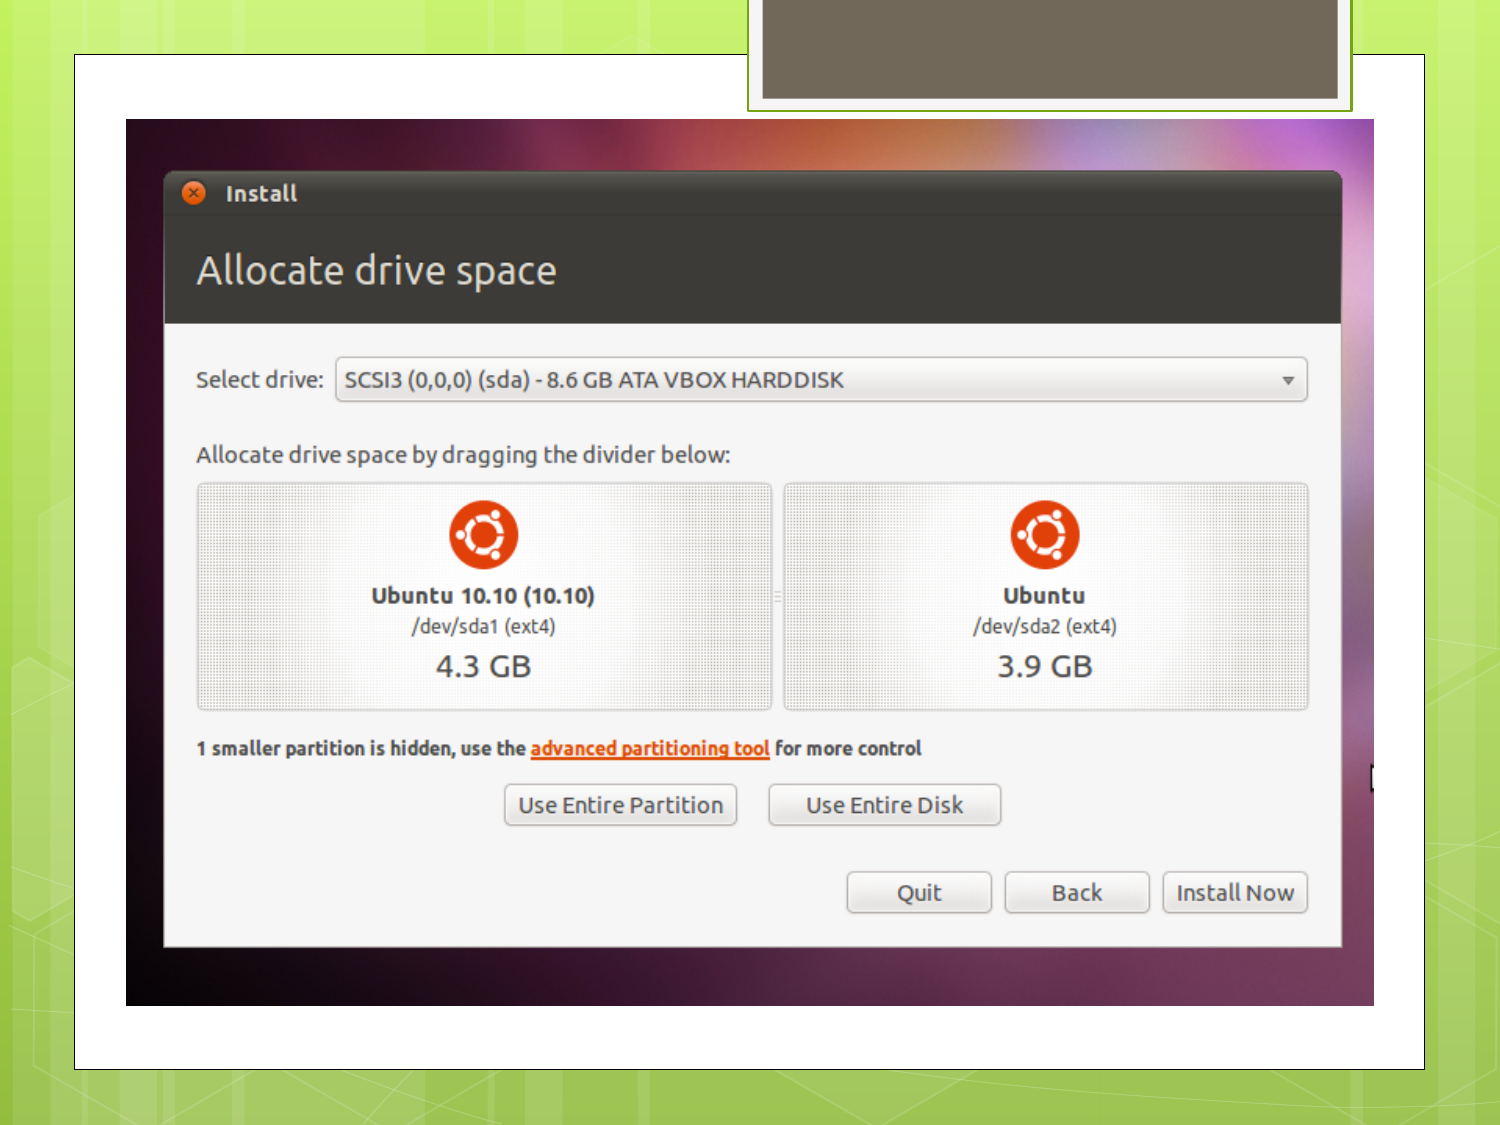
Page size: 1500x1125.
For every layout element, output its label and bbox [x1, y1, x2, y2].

picture [126, 119, 1374, 1006]
